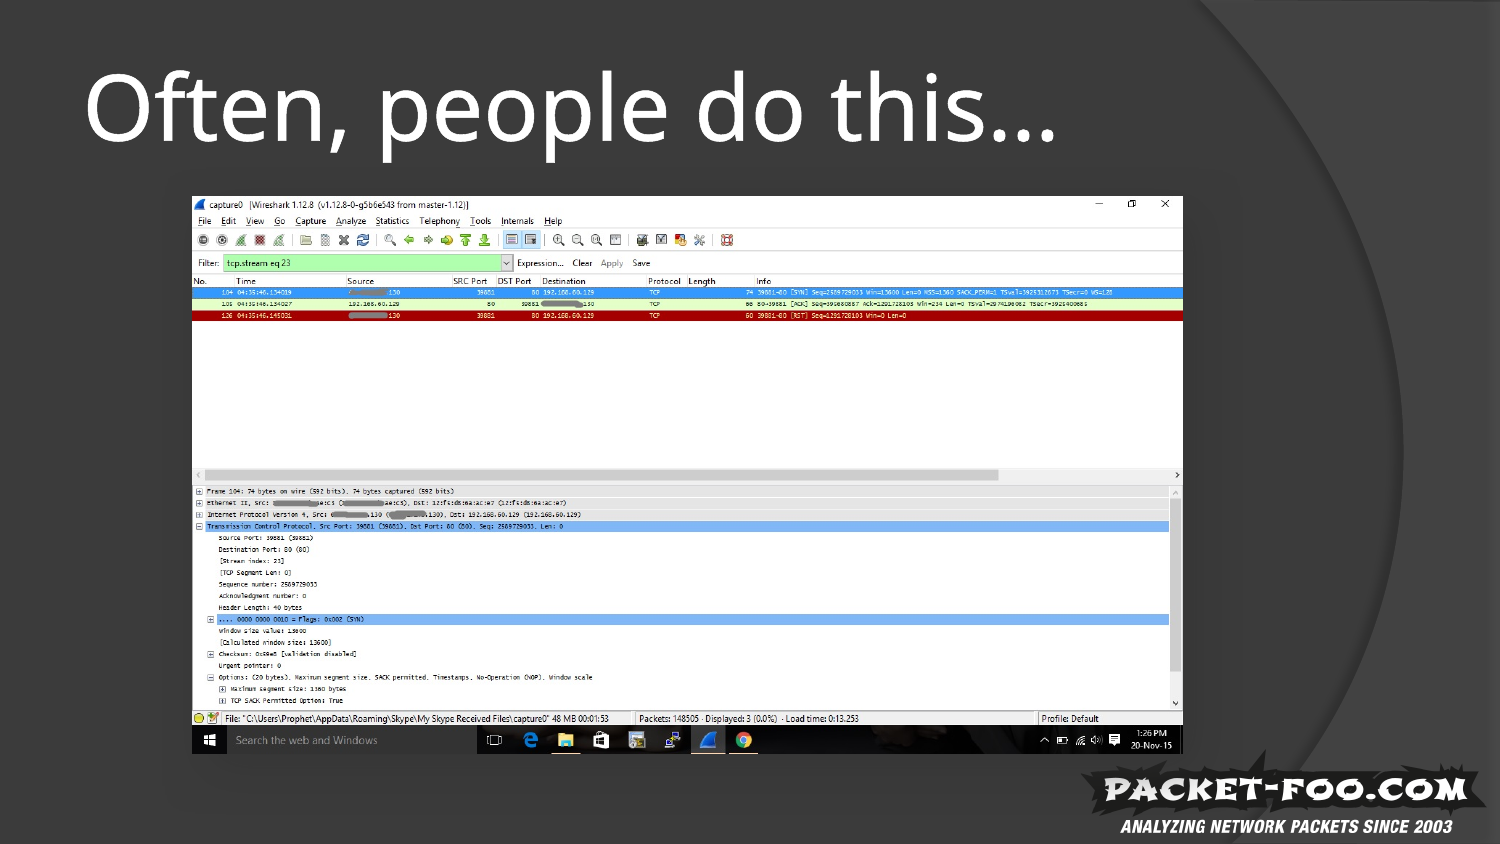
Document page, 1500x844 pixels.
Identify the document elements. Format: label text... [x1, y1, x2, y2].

picture [1080, 736, 1500, 843]
title Often, people do this… [75, 33, 1300, 175]
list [192, 196, 1183, 754]
